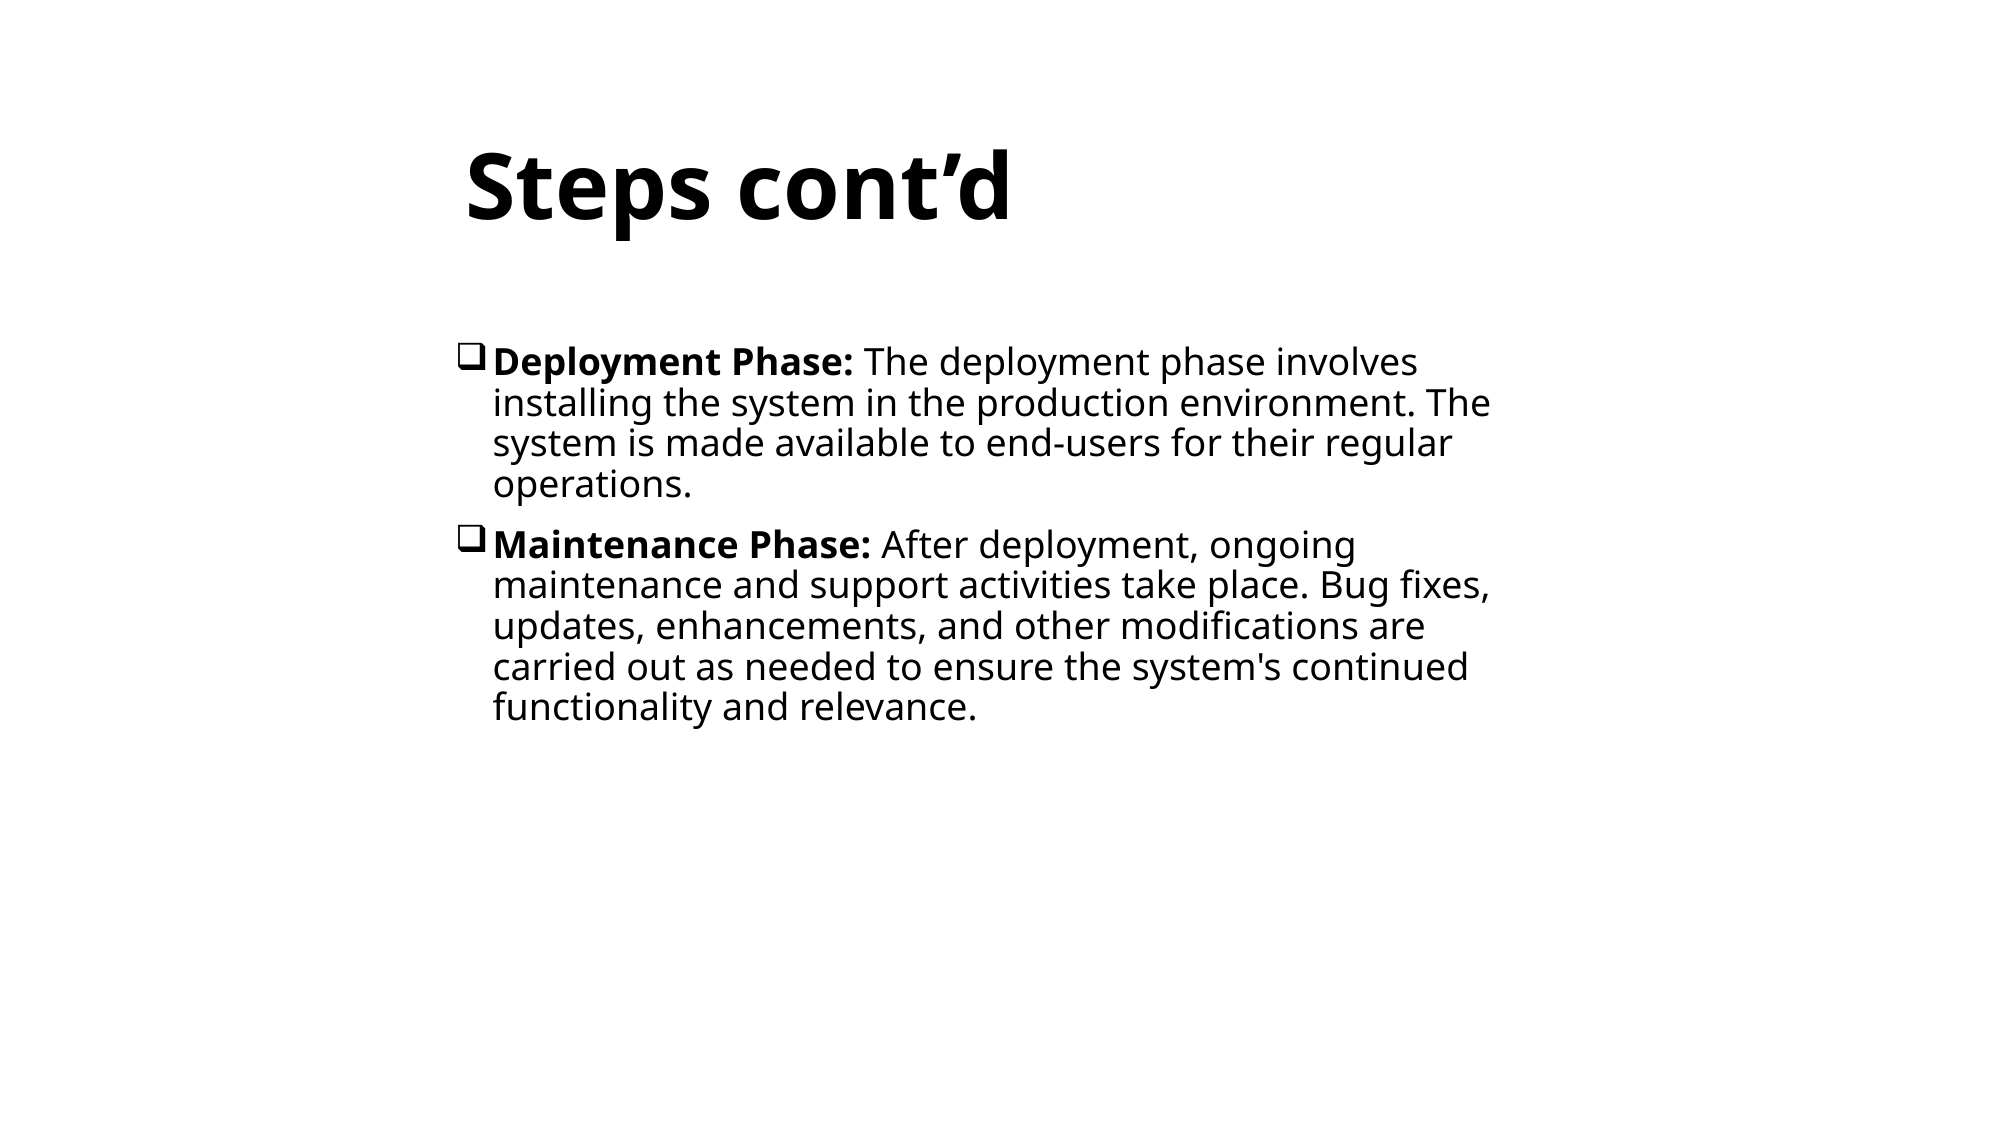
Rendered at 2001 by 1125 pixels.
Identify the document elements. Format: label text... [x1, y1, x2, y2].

title Steps cont’d [450, 80, 1523, 299]
list Deployment Phase: The deployment phase involves installing the system in the production environment. The system is made available to end-users for their regular operations. Maintenance Phase: After deployment, ongoing maintenance and support activities take place. Bug fixes, updates, enhancements, and other modifications are carried out as needed to ensure the system's continued functionality and relevance. [440, 336, 1532, 1050]
